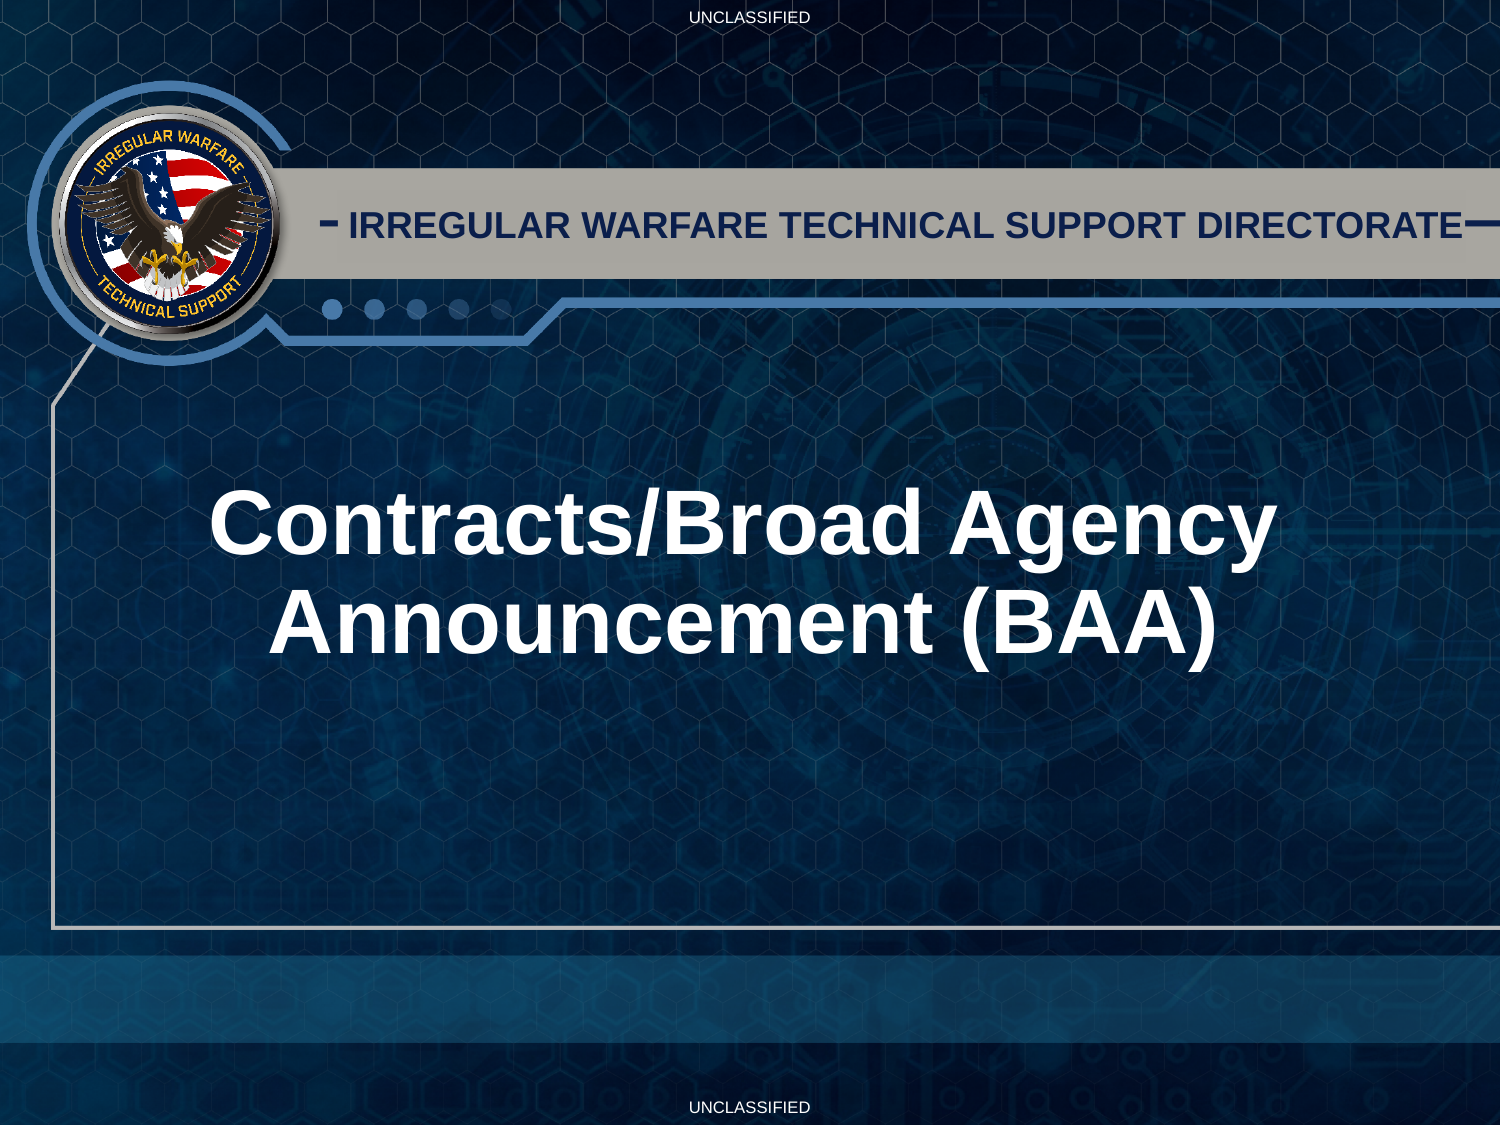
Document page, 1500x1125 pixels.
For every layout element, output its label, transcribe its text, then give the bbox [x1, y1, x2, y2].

list IRREGULAR WARFARE TECHNICAL SUPPORT DIRECTORATE [337, 190, 1466, 263]
list Contracts/Broad Agency Announcement (BAA) [102, 415, 1386, 734]
picture [0, 0, 1500, 1125]
